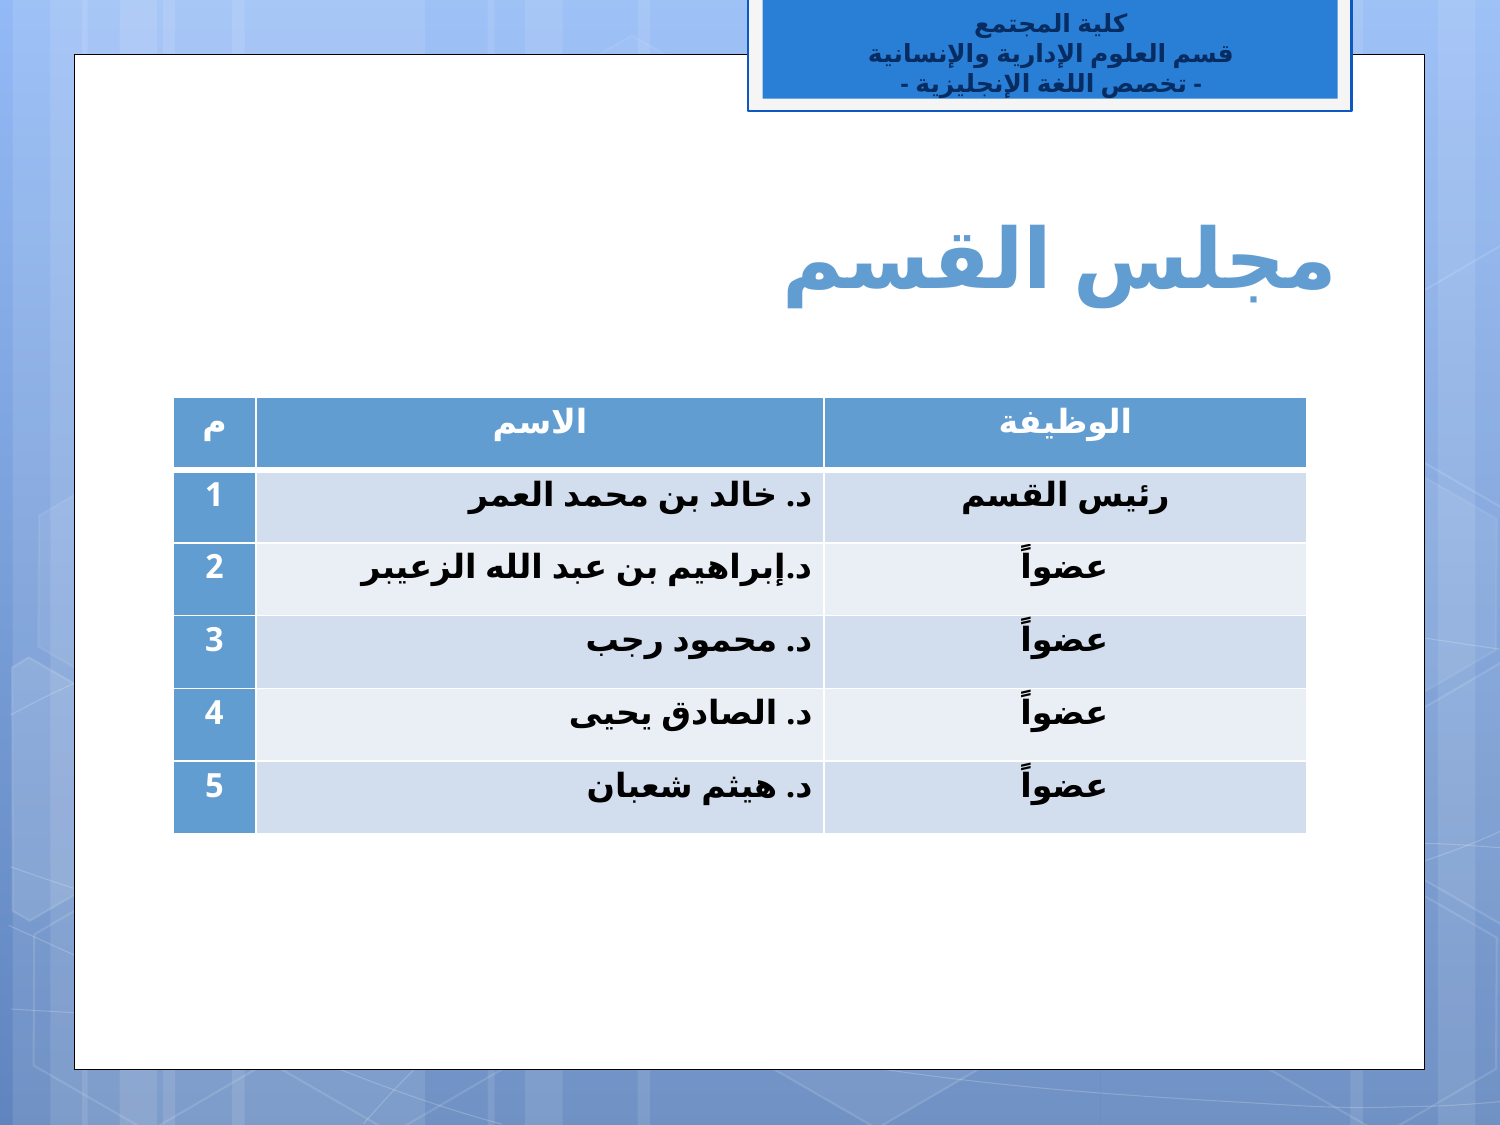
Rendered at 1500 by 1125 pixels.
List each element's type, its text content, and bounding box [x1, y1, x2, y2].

table_cell د.إبراهيم بن عبد الله الزعيبر [257, 544, 823, 615]
table_cell د. خالد بن محمد العمر [257, 473, 823, 542]
table_cell 2 [174, 544, 255, 615]
table_cell عضواً [825, 544, 1306, 615]
table_cell 4 [174, 689, 255, 760]
table_cell 1 [174, 473, 255, 542]
table_cell رئيس القسم [825, 473, 1306, 542]
table_cell د. الصادق يحيى [257, 689, 823, 760]
table_header الوظيفة [825, 398, 1306, 467]
table_header م [174, 398, 255, 467]
table_cell د. هيثم شعبان [257, 762, 823, 833]
table_cell عضواً [825, 689, 1306, 760]
table_cell د. محمود رجب [257, 616, 823, 688]
text_box كلية المجتمع قسم العلوم الإدارية والإنسانية - تخصص اللغة الإنجليزية - [773, 0, 1329, 105]
table_cell عضواً [825, 762, 1306, 833]
title مجلس القسم [200, 125, 1353, 313]
table_cell عضواً [825, 616, 1306, 688]
table_cell 3 [174, 616, 255, 688]
table_cell 5 [174, 762, 255, 833]
table_header الاسم [257, 398, 823, 467]
